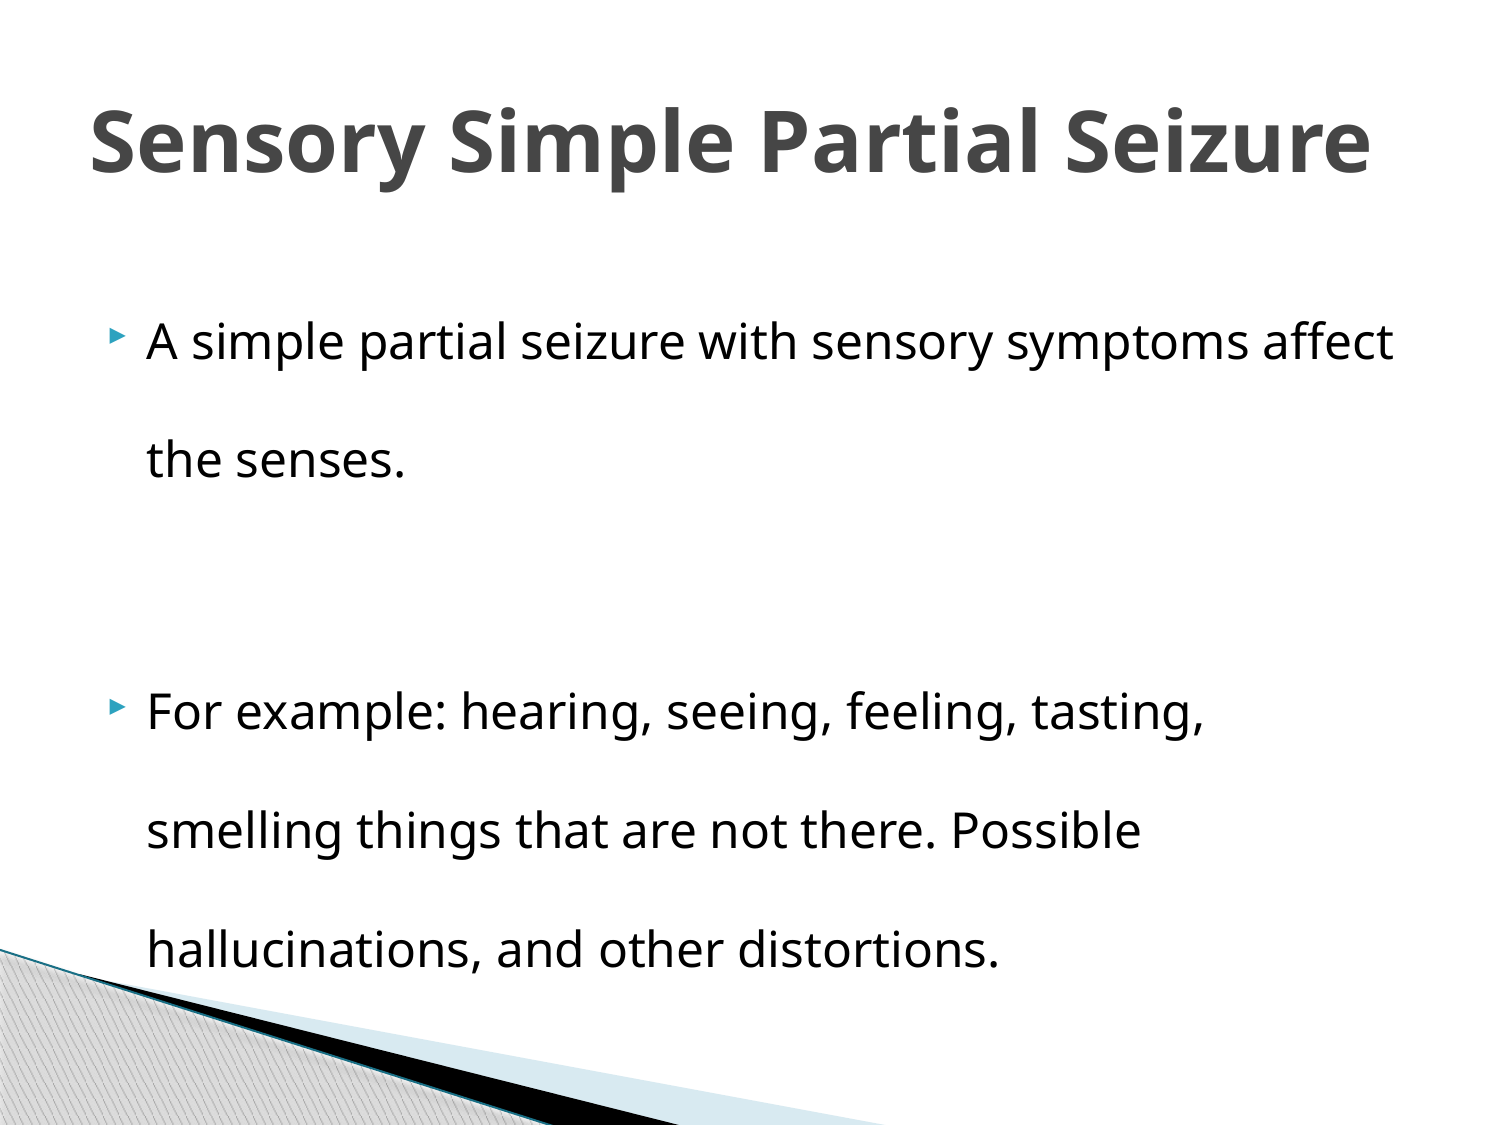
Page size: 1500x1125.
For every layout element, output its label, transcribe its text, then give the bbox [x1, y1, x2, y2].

title Sensory Simple Partial Seizure [75, 45, 1425, 233]
list A simple partial seizure with sensory symptoms affect the senses. For example: hearing, seeing, feeling, tasting, smelling things that are not there. Possible hallucinations, and other distortions. [75, 243, 1425, 986]
